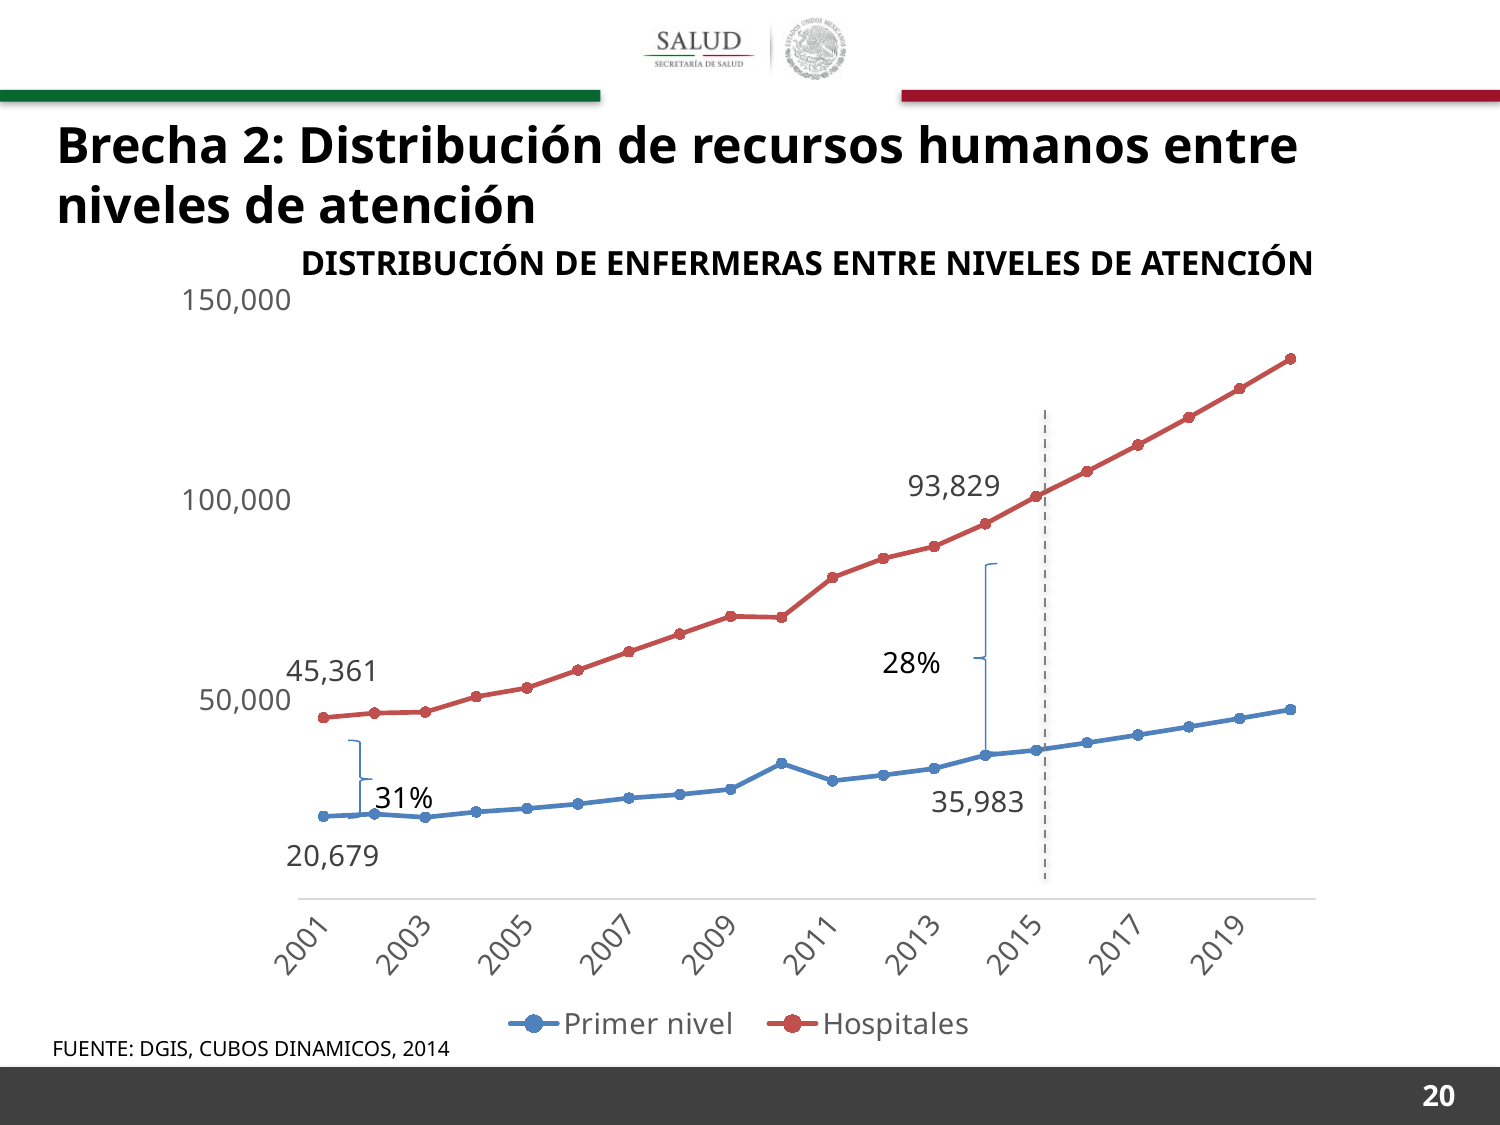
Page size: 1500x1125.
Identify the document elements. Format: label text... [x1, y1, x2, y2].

chart [170, 278, 1318, 1059]
text_box Brecha 2: Distribución de recursos humanos entre niveles de atención [41, 106, 1471, 244]
text_box FUENTE: DGIS, CUBOS DINAMICOS, 2014 [37, 1028, 465, 1094]
picture [643, 18, 846, 80]
text_box 20 [1120, 1070, 1471, 1125]
text_box DISTRIBUCIÓN DE ENFERMERAS ENTRE NIVELES DE ATENCIÓN [285, 244, 1331, 290]
